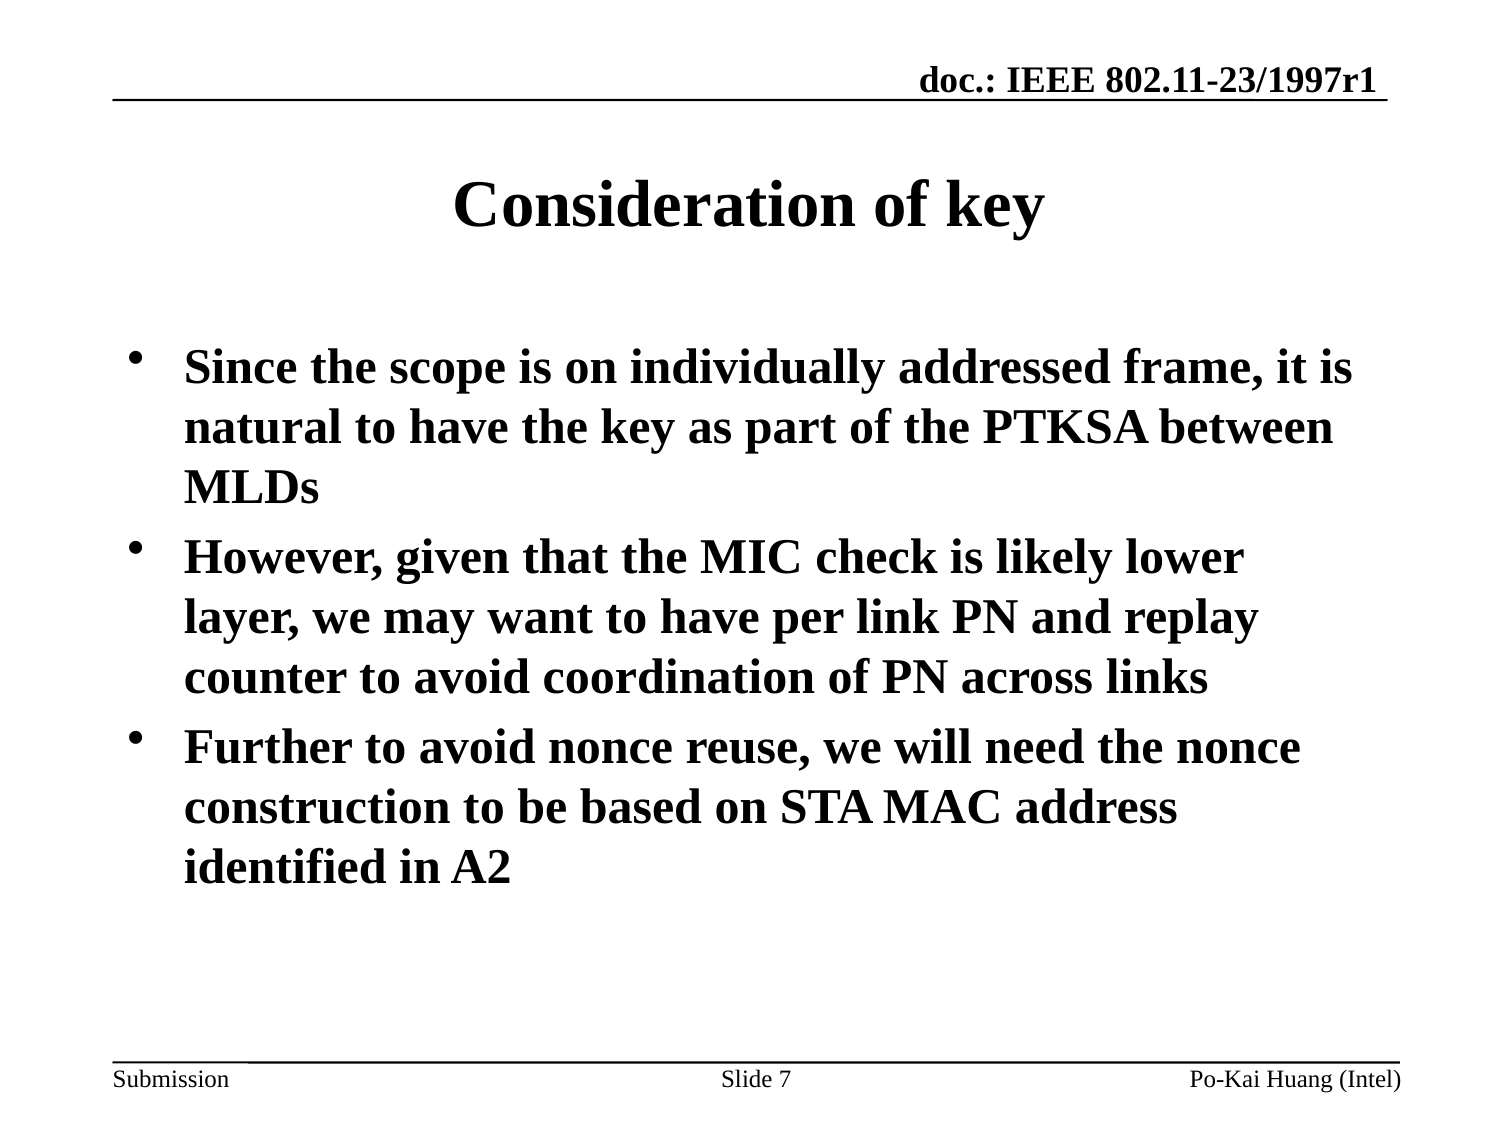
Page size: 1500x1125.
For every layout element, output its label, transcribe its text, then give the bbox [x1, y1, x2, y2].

title Consideration of key [112, 112, 1388, 288]
list Since the scope is on individually addressed frame, it is natural to have the key as part of the PTKSA between MLDs However, given that the MIC check is likely lower layer, we may want to have per link PN and replay counter to avoid coordination of PN across links Further to avoid nonce reuse, we will need the nonce construction to be based on STA MAC address identified in A2 [112, 326, 1388, 1002]
footer Po-Kai Huang (Intel) [1186, 1061, 1402, 1093]
slide_number Slide 7 [712, 1061, 800, 1093]
